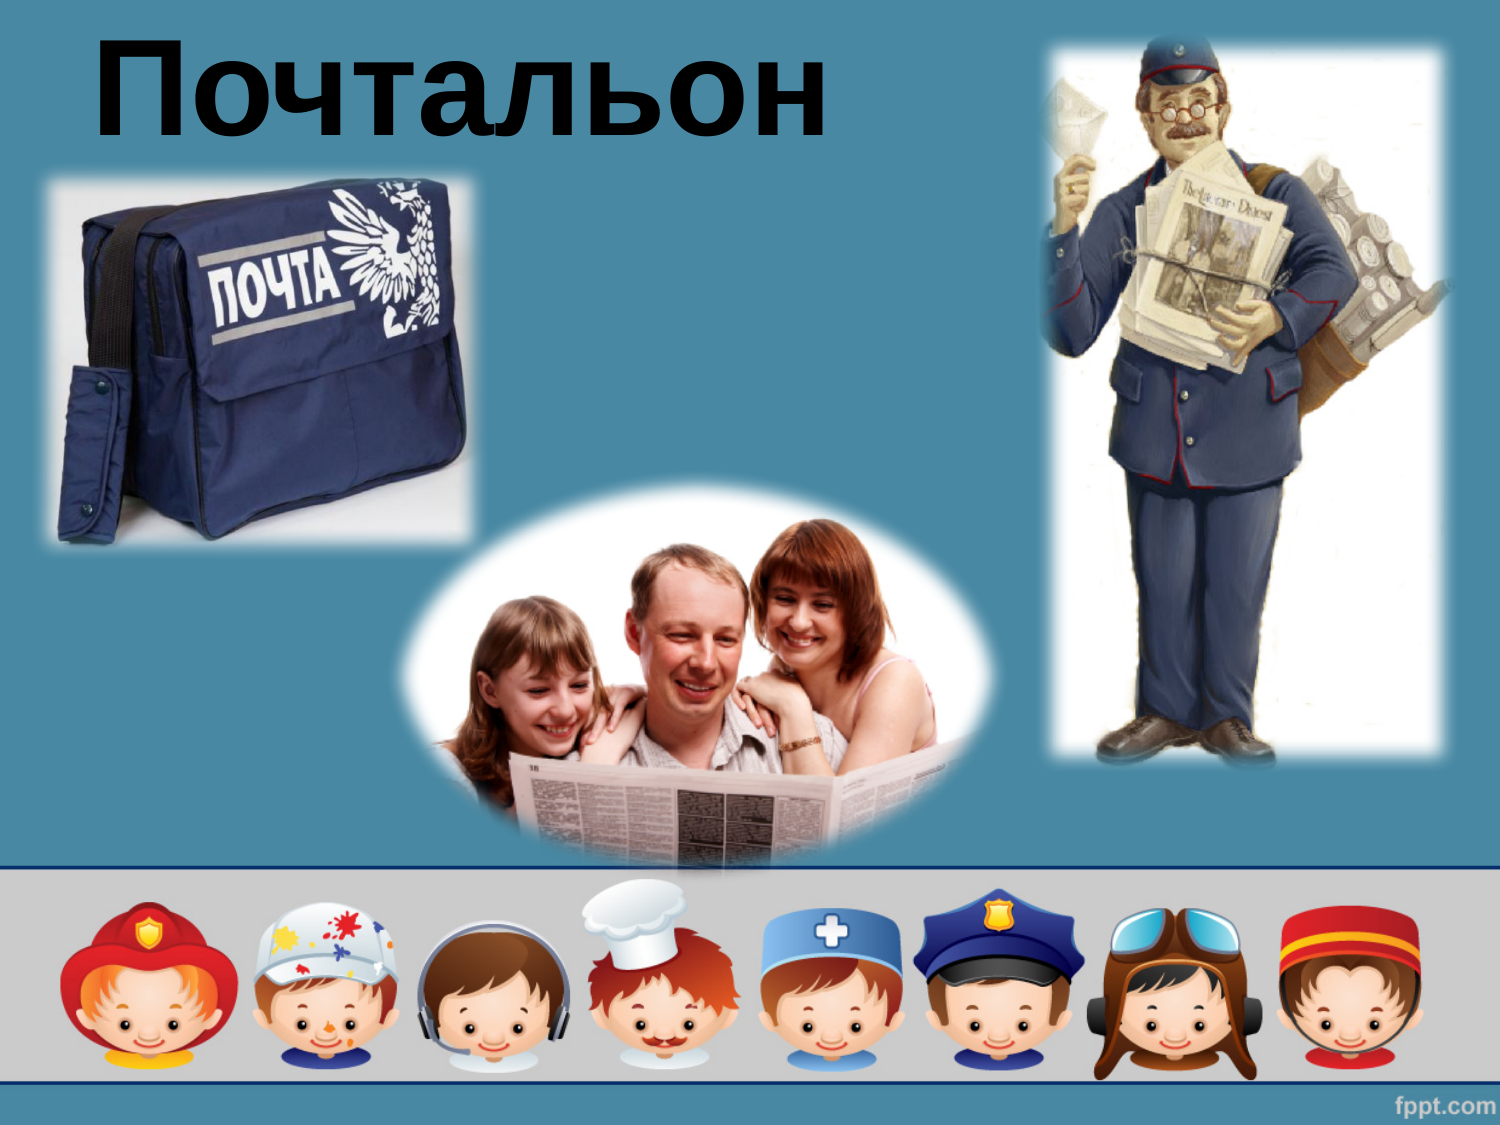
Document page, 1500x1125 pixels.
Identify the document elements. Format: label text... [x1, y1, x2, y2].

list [1033, 30, 1460, 774]
picture [0, 0, 1500, 1125]
title Почтальон [76, 66, 930, 171]
